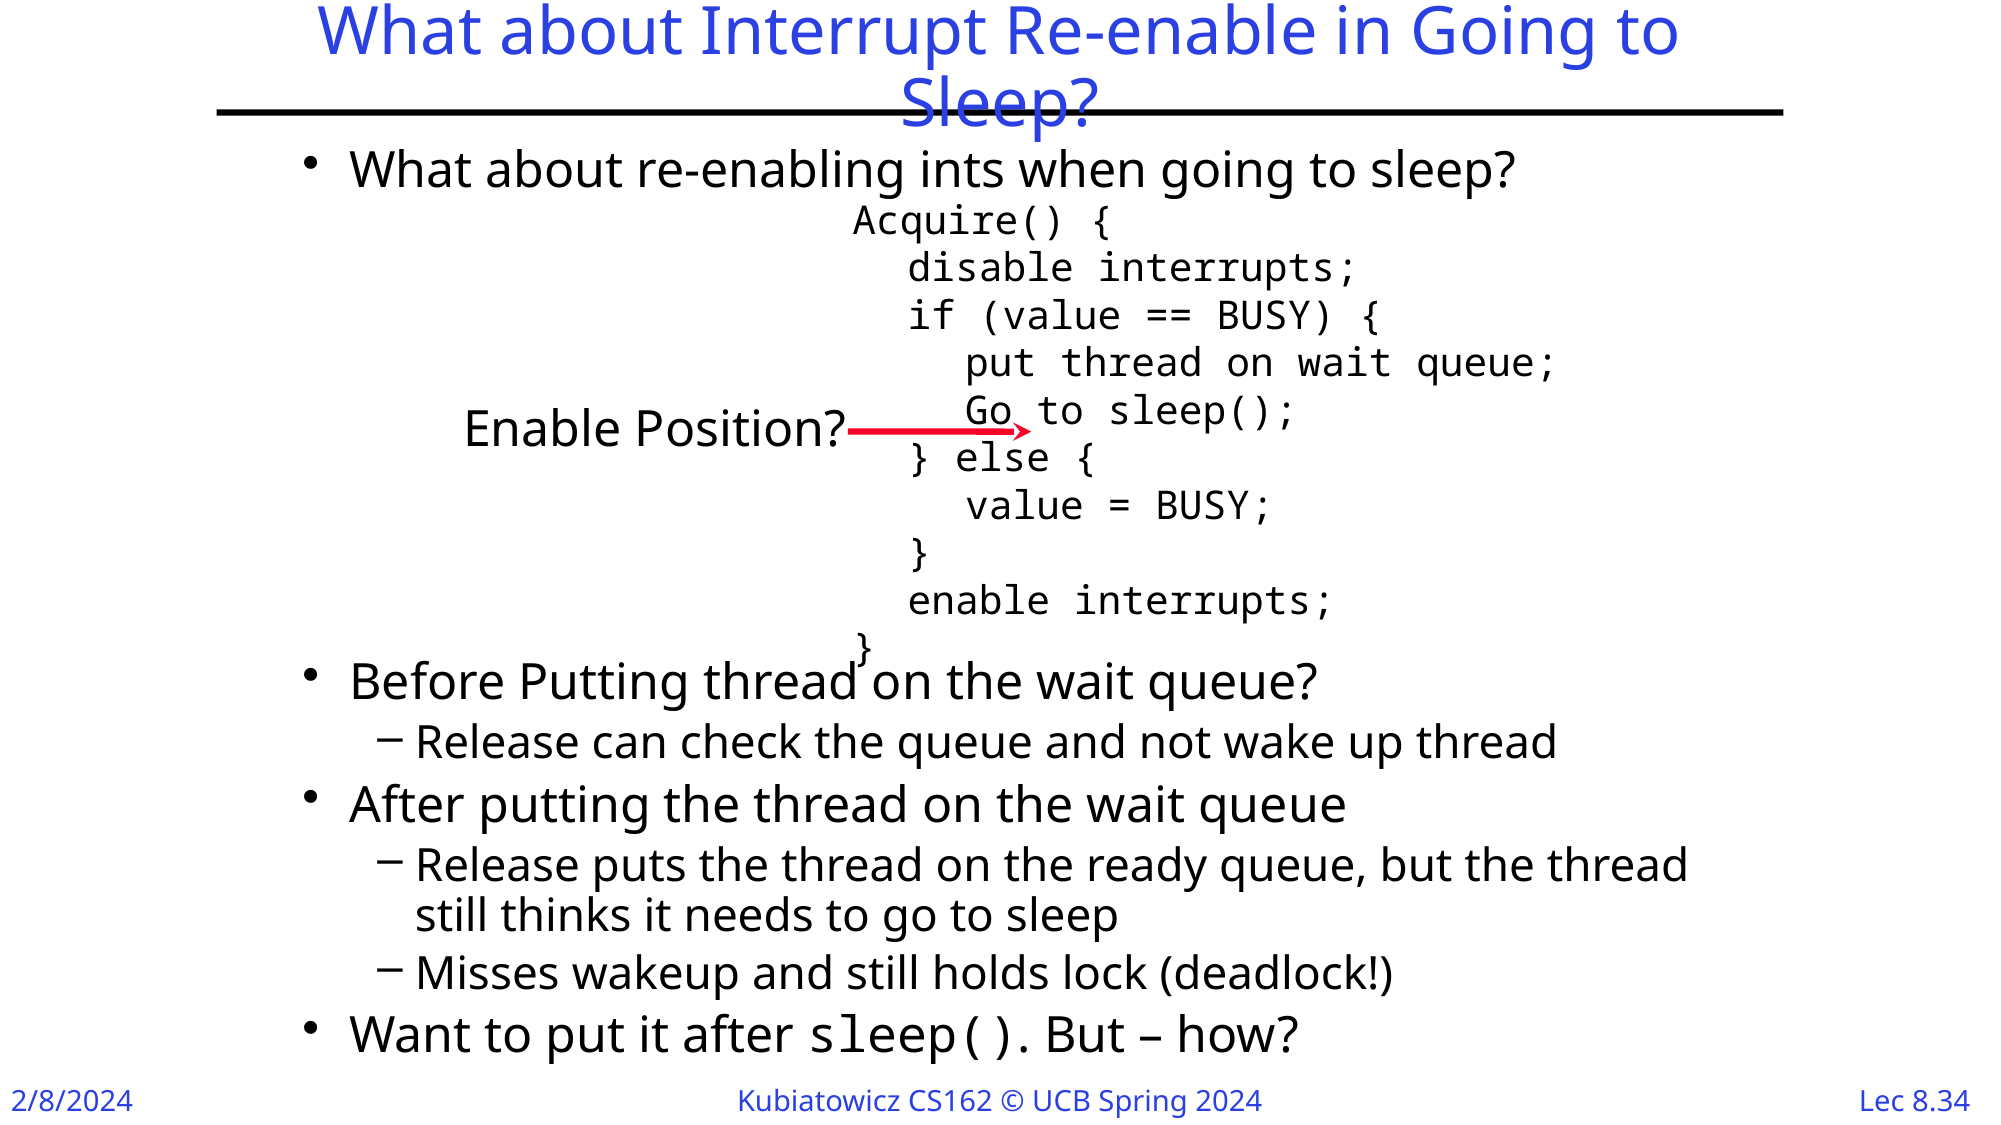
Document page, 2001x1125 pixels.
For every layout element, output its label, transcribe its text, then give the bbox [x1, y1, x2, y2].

text_box Acquire() { disable interrupts; if (value == BUSY) { put thread on wait queue; Go to sleep(); } else { value = BUSY; } enable interrupts; } [837, 187, 1589, 677]
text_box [449, 388, 1032, 465]
title What about Interrupt Re-enable in Going to Sleep? [216, 24, 1784, 113]
list What about re-enabling ints when going to sleep? Before Putting thread on the wait queue? Release can check the queue and not wake up thread After putting the thread on the wait queue Release puts the thread on the ready queue, but the thread still thinks it needs to go to sleep Misses wakeup and still holds lock (deadlock!) Want to put it after sleep(). But – how? [287, 137, 1713, 1100]
